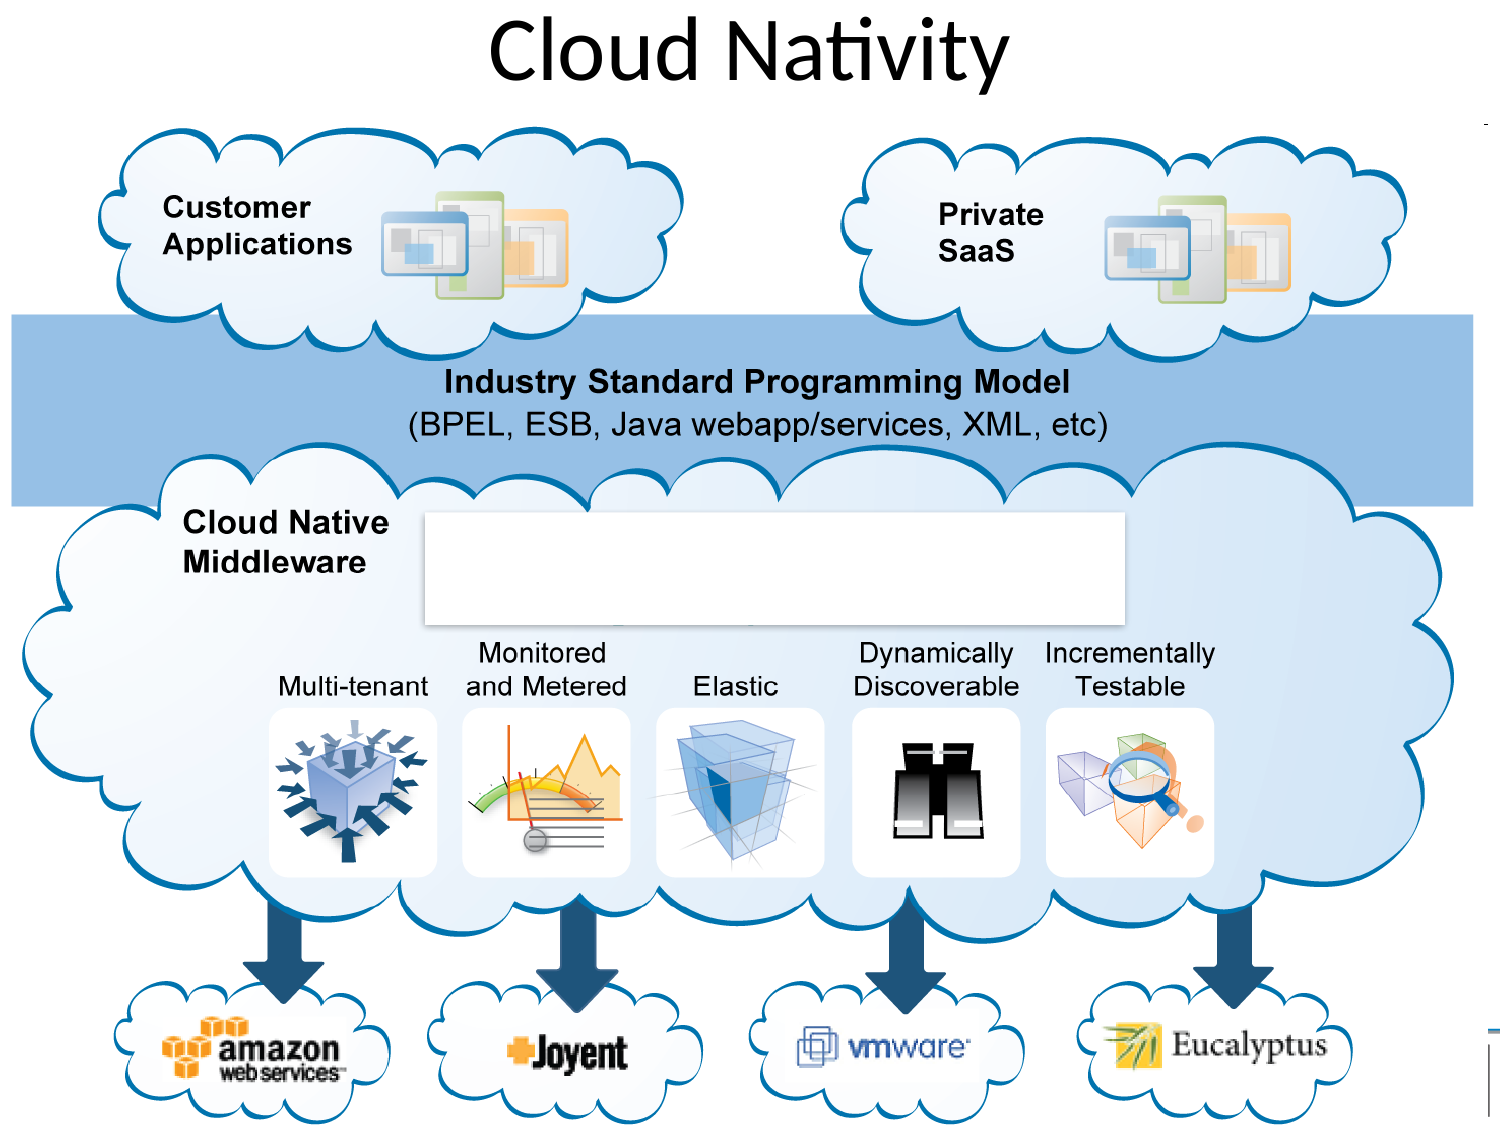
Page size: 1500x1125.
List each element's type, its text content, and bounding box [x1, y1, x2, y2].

title Cloud Nativity [75, 0, 1425, 123]
picture [0, 0, 1500, 1125]
